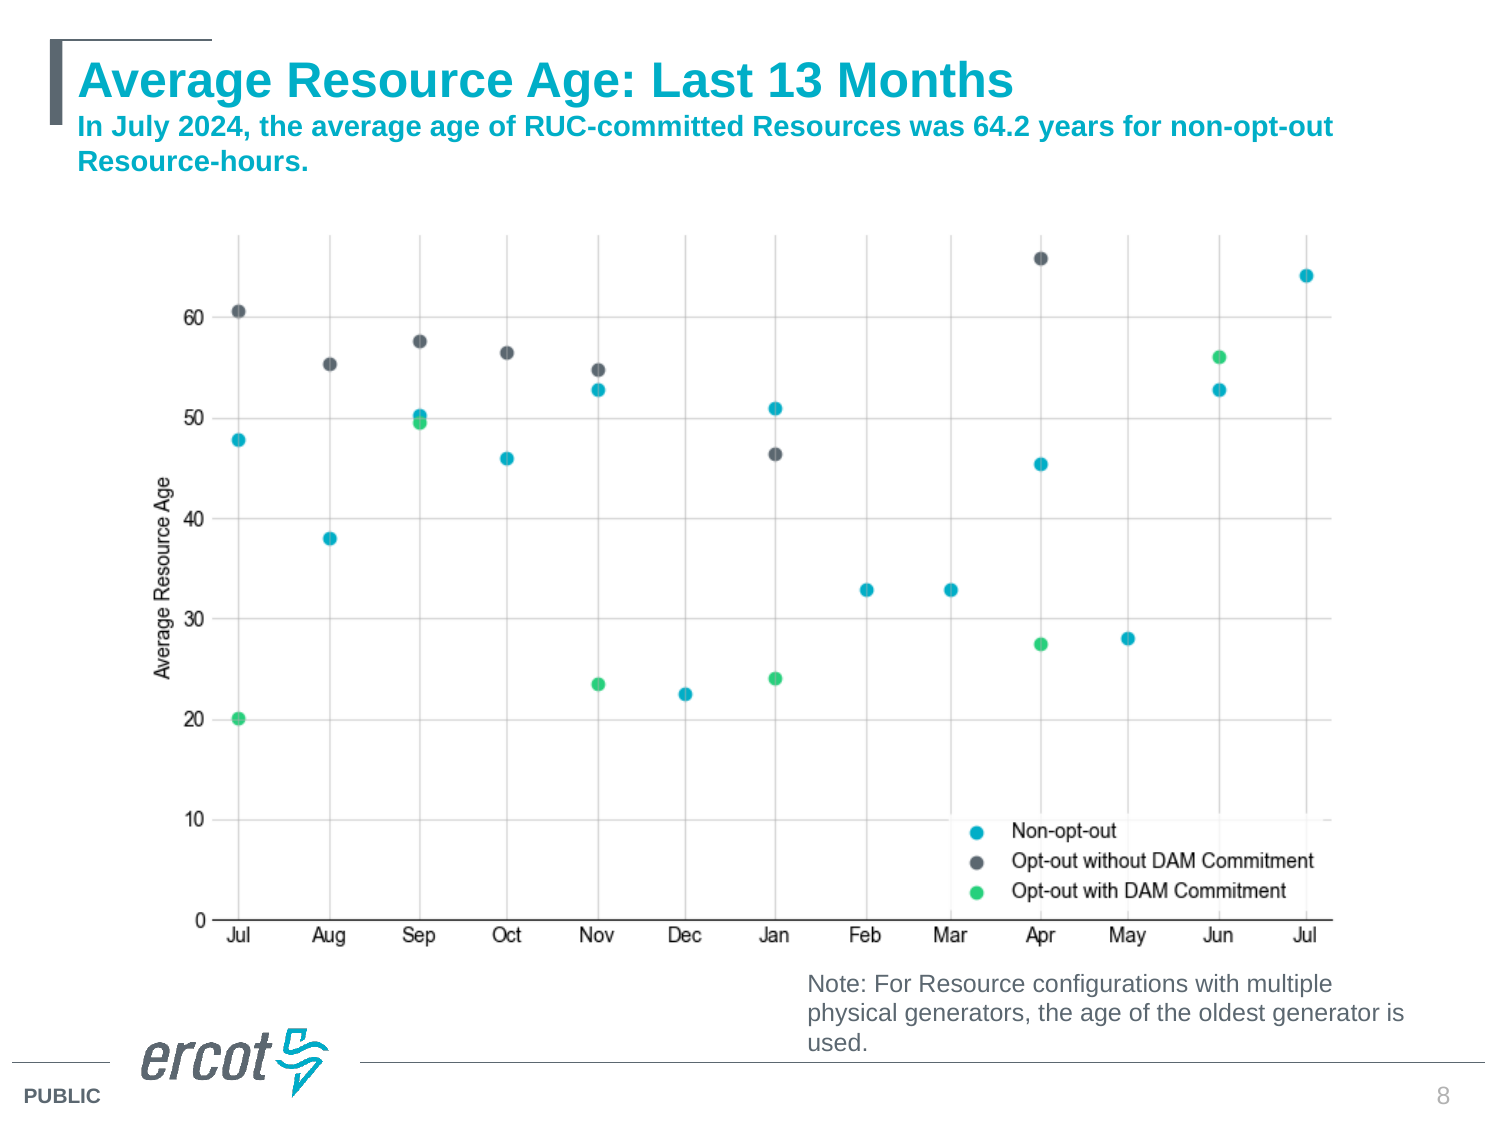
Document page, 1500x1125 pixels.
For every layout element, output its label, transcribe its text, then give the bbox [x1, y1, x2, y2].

picture [137, 1024, 332, 1100]
title Average Resource Age: Last 13 Months In July 2024, the average age of RUC-committed Resources was 64.2 years for non-opt-out Resource-hours. [62, 39, 1450, 217]
list Note: For Resource configurations with multiple physical generators, the age of the oldest generator is used. [792, 959, 1444, 1023]
picture [141, 221, 1346, 961]
slide_number 8 [1400, 1076, 1488, 1113]
